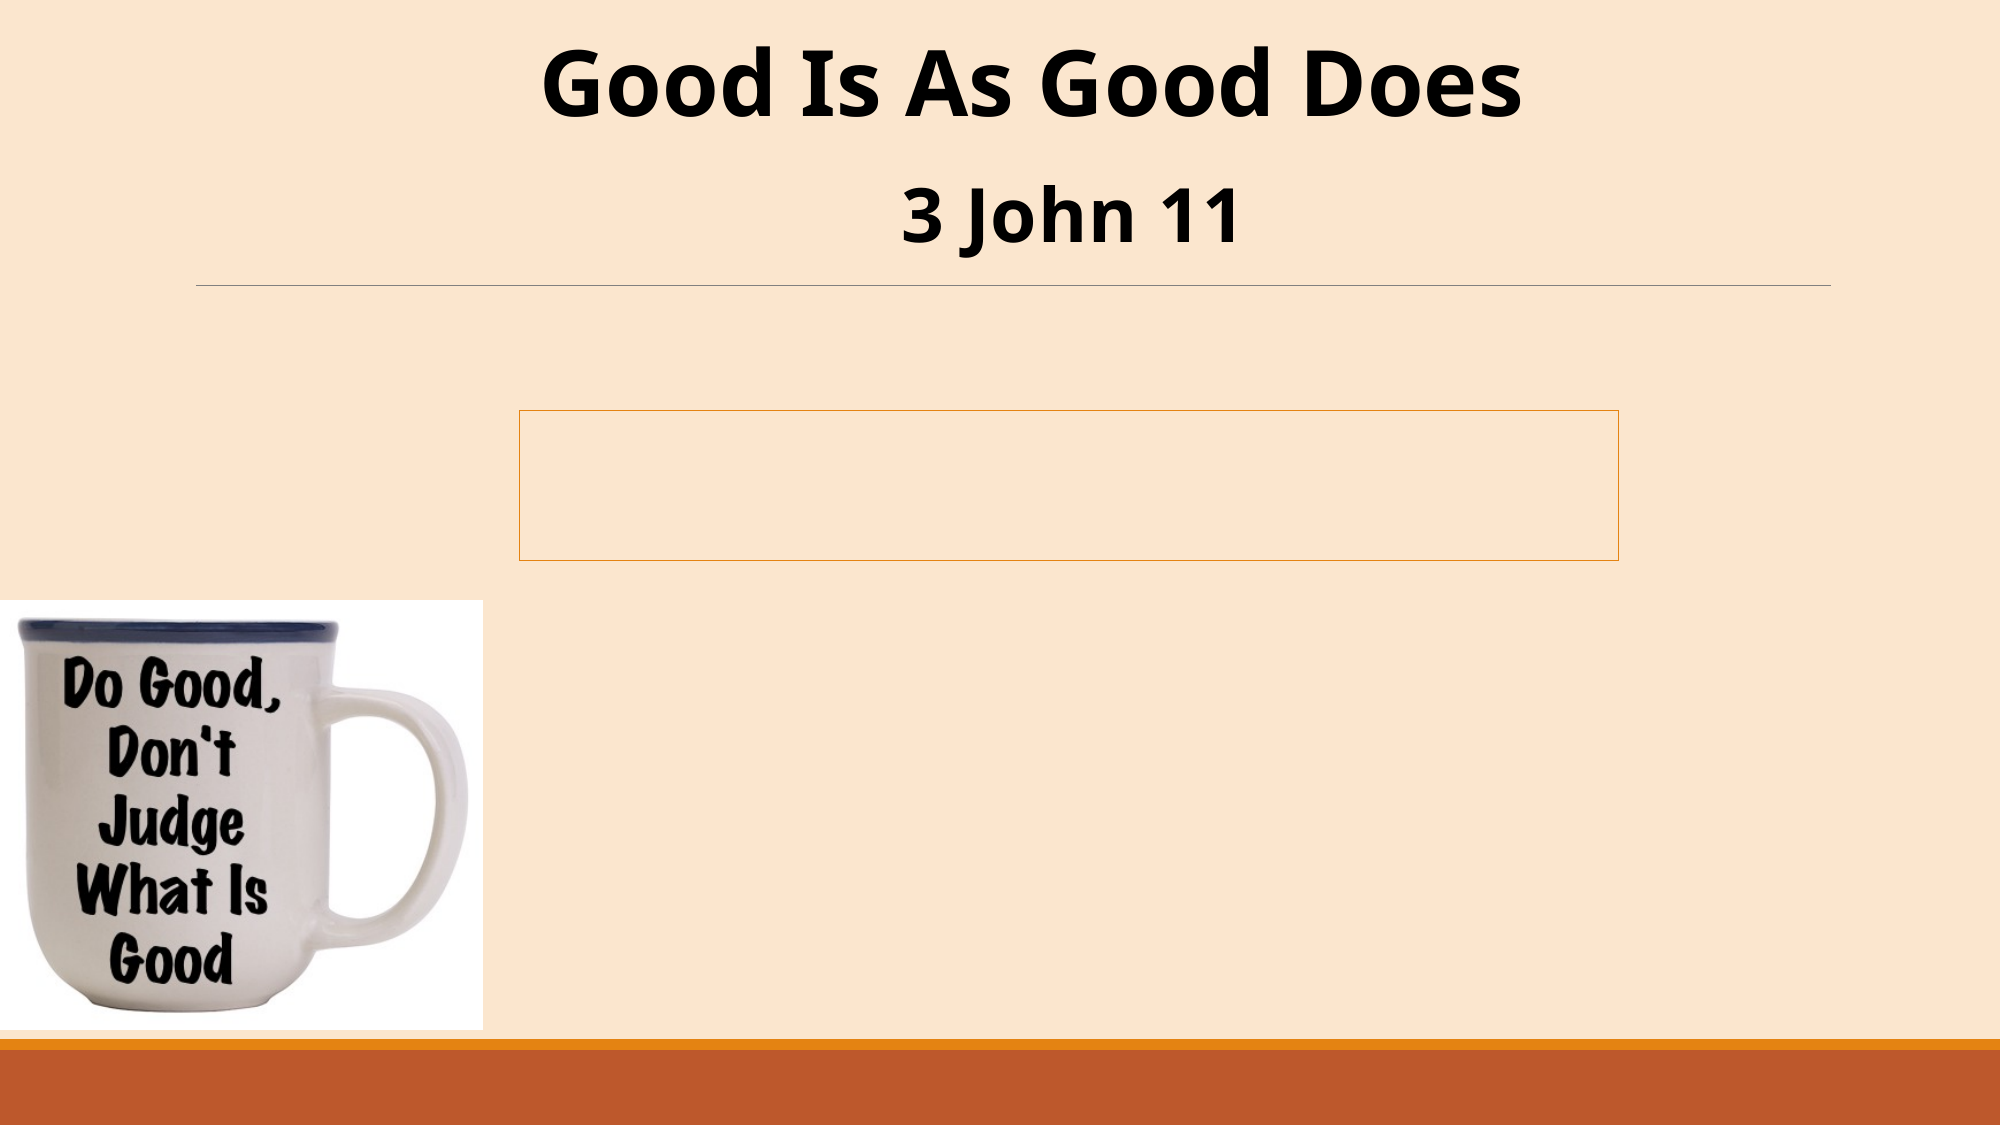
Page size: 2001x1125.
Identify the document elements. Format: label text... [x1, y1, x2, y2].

list Good Is As Good Does [185, 12, 1805, 189]
text_box How “GOOD” Are You? [519, 410, 1619, 561]
list 3 John 11 [545, 188, 1388, 328]
picture [0, 599, 483, 1031]
